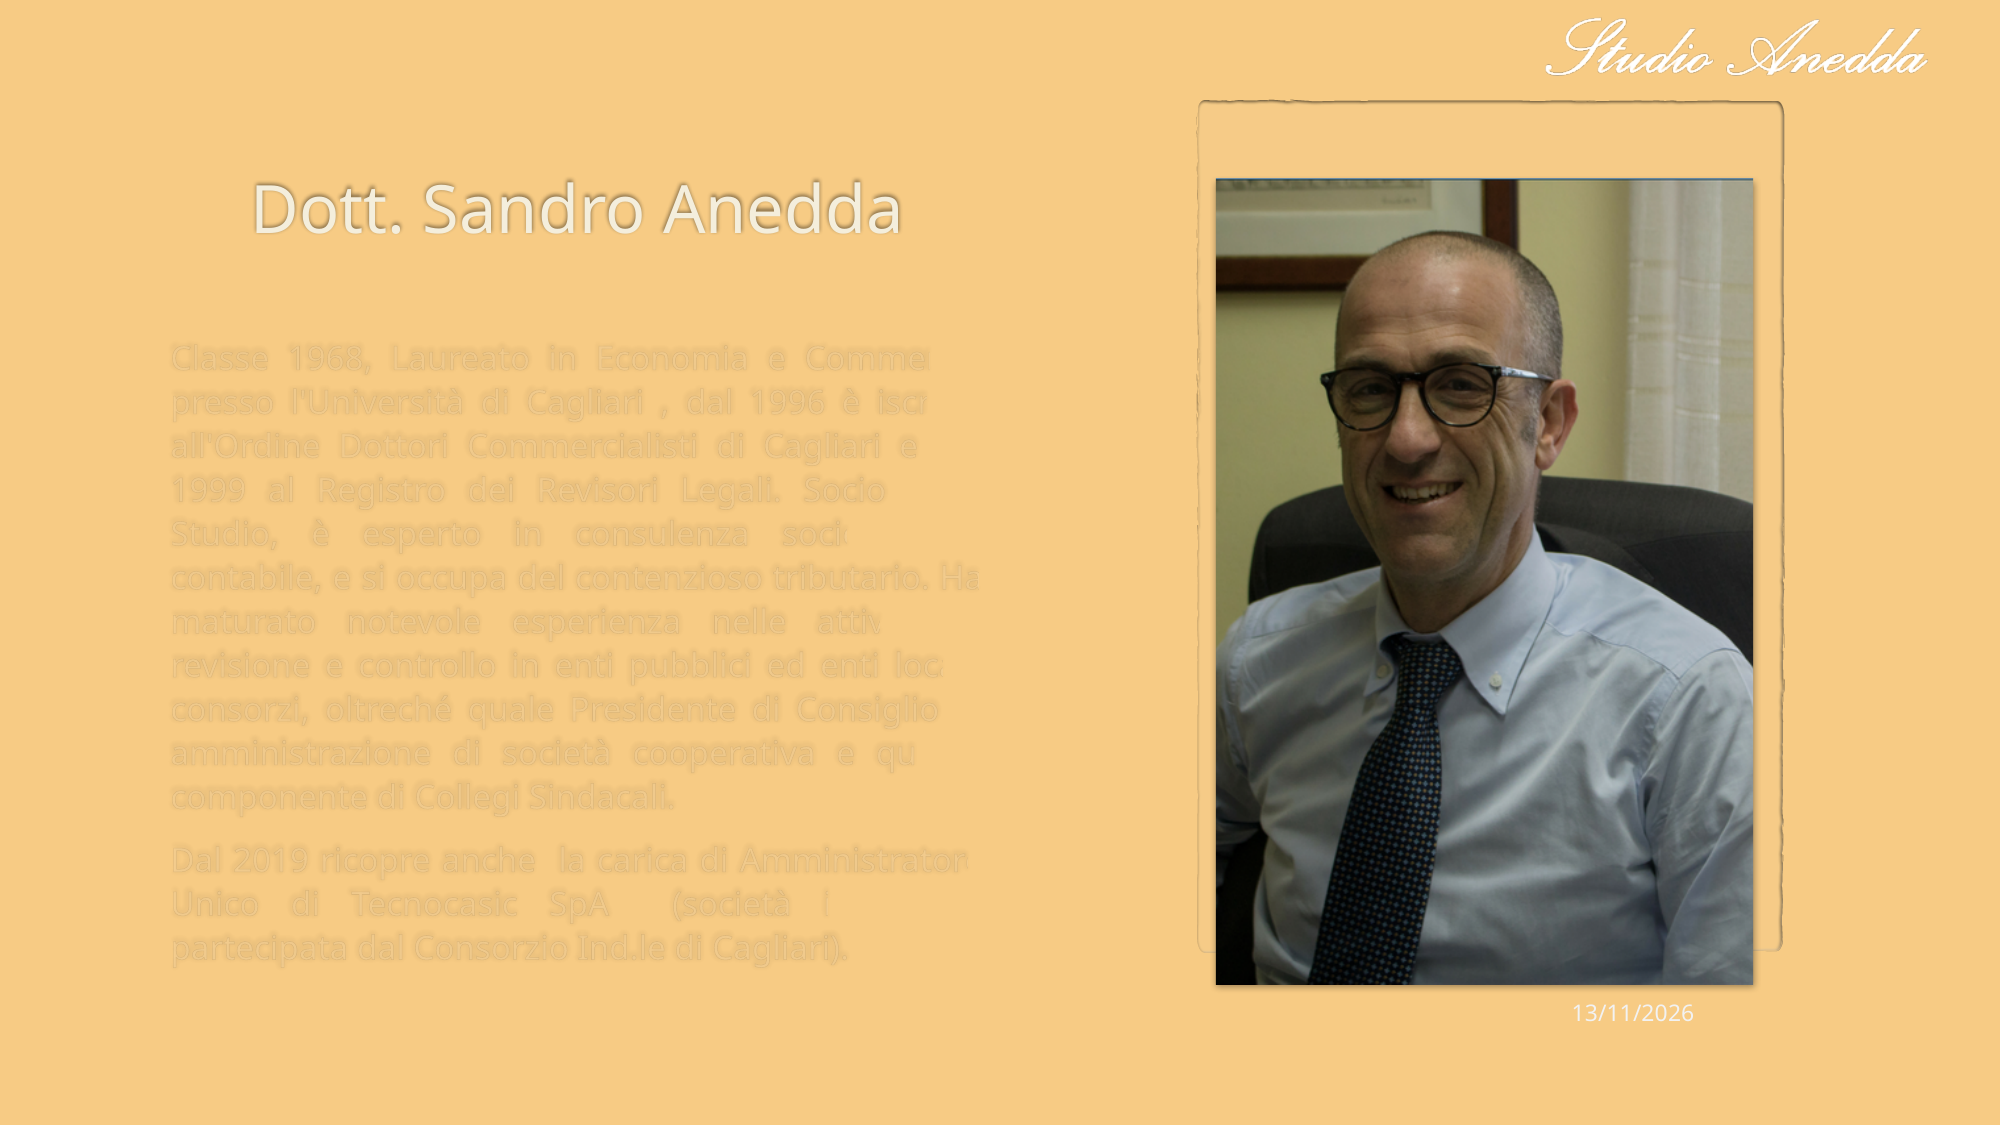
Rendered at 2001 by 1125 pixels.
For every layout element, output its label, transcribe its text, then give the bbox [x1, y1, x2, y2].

picture [1196, 0, 2000, 985]
list Classe 1968, Laureato in Economia e Commercio presso l'Università di Cagliari , dal 1996 è iscritto all'Ordine Dottori Commercialisti di Cagliari e dal 1999 al Registro dei Revisori Legali. Socio dello Studio, è esperto in consulenza societaria e contabile, e si occupa del contenzioso tributario. Ha maturato notevole esperienza nelle attività di revisione e controllo in enti pubblici ed enti locali, consorzi, oltreché quale Presidente di Consiglio di amministrazione di società cooperativa e quale componente di Collegi Sindacali. Dal 2019 ricopre anche la carica di Amministratore Unico di Tecnocasic SpA (società in House partecipata dal Consorzio Ind.le di Cagliari). [155, 325, 1000, 1000]
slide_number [1259, 996, 1710, 1045]
title Dott. Sandro Anedda [109, 144, 1046, 255]
